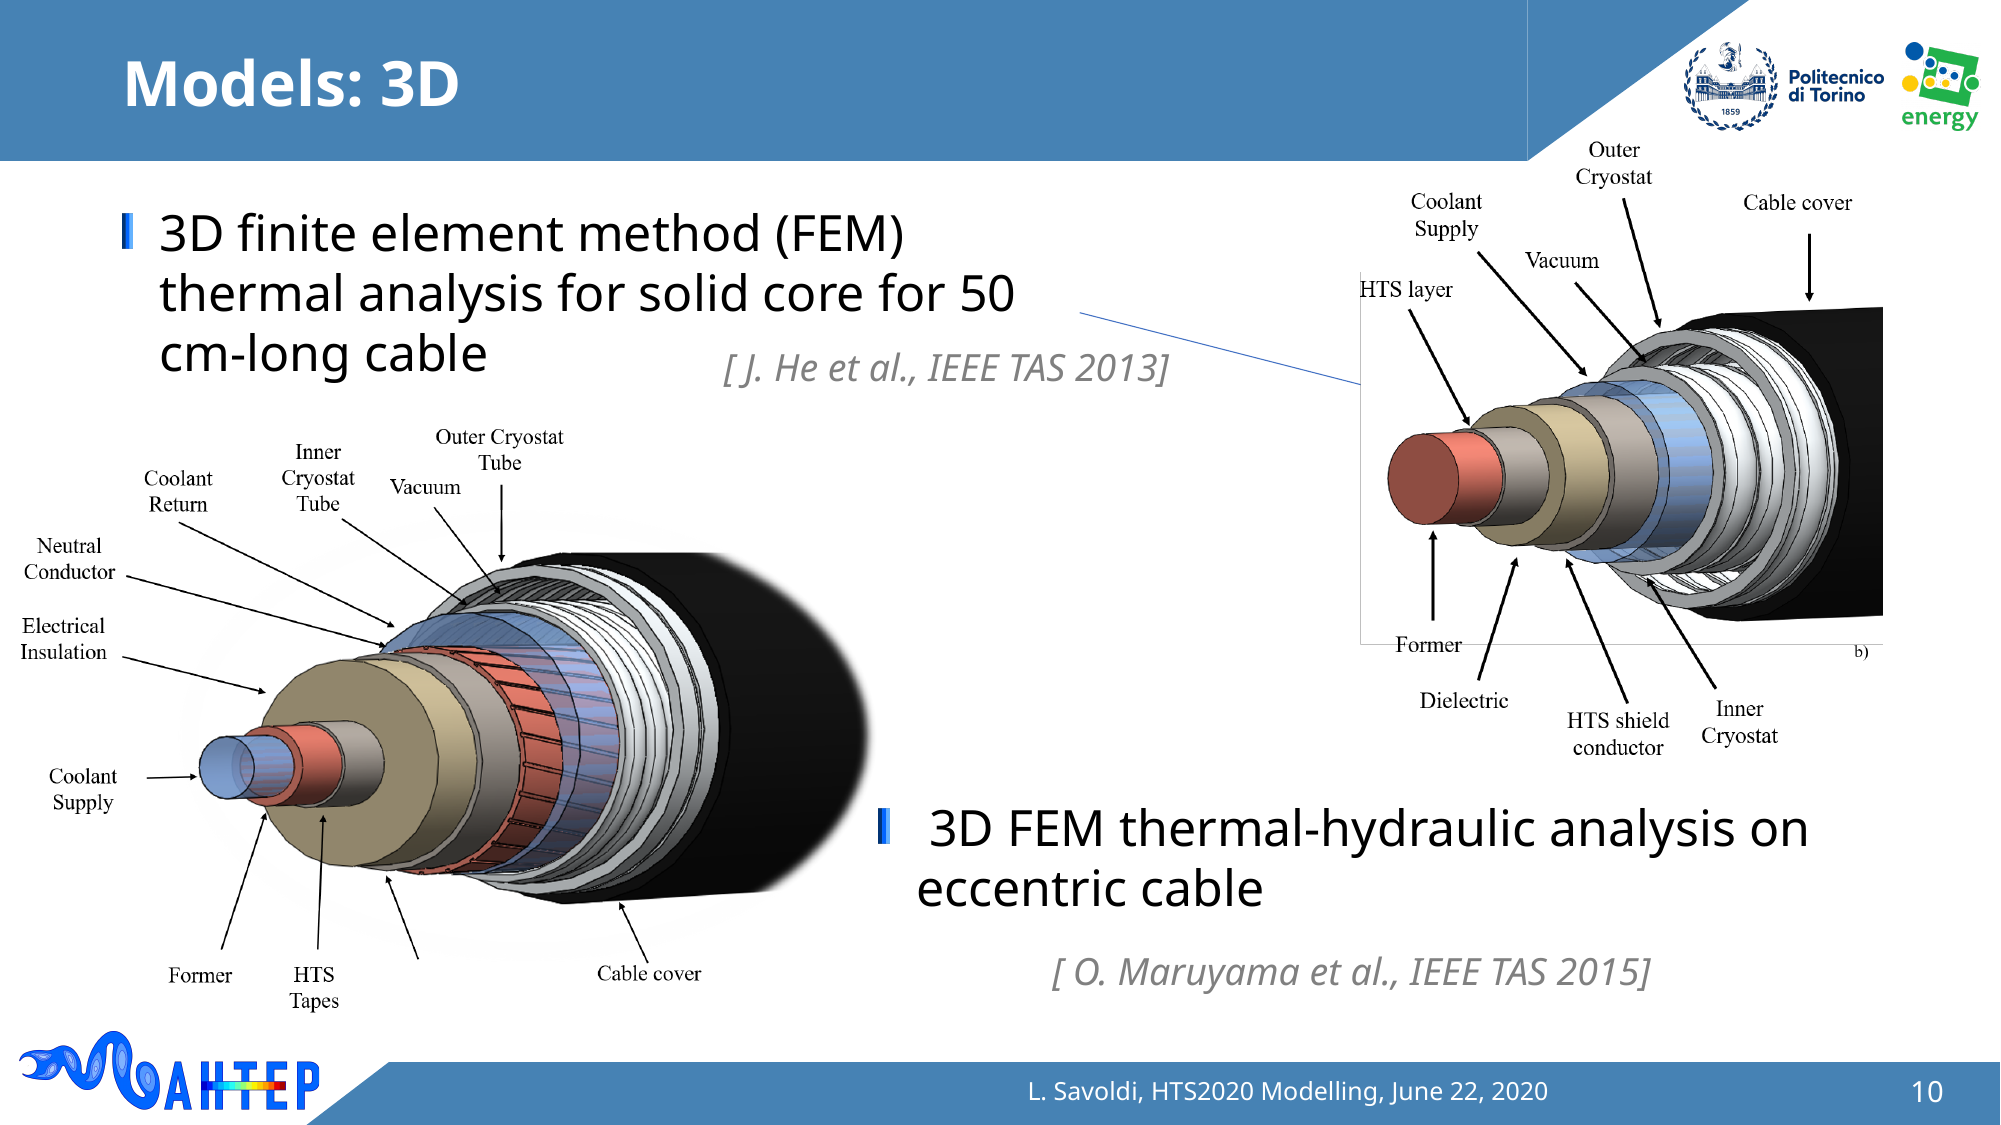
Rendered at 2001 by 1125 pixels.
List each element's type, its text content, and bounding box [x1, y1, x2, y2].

text_box [ J. He et al., IEEE TAS 2013] [709, 336, 1185, 396]
list 3D finite element method (FEM) thermal analysis for solid core for 50 cm-long cable [107, 193, 1103, 1026]
text_box 3D FEM thermal-hydraulic analysis on eccentric cable [863, 788, 1859, 1125]
slide_number 10 [1873, 1061, 1981, 1125]
footer L. Savoldi, HTS2020 Modelling, June 22, 2020 [800, 1060, 1777, 1125]
picture [122, 213, 133, 249]
picture [19, 1031, 320, 1111]
slide_number [392, 1061, 704, 1122]
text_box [1079, 312, 1332, 390]
text_box [ O. Maruyama et al., IEEE TAS 2015] [1037, 940, 1666, 1001]
picture [1332, 42, 1981, 774]
title Models: 3D [107, 11, 1528, 162]
picture [1, 416, 878, 1026]
